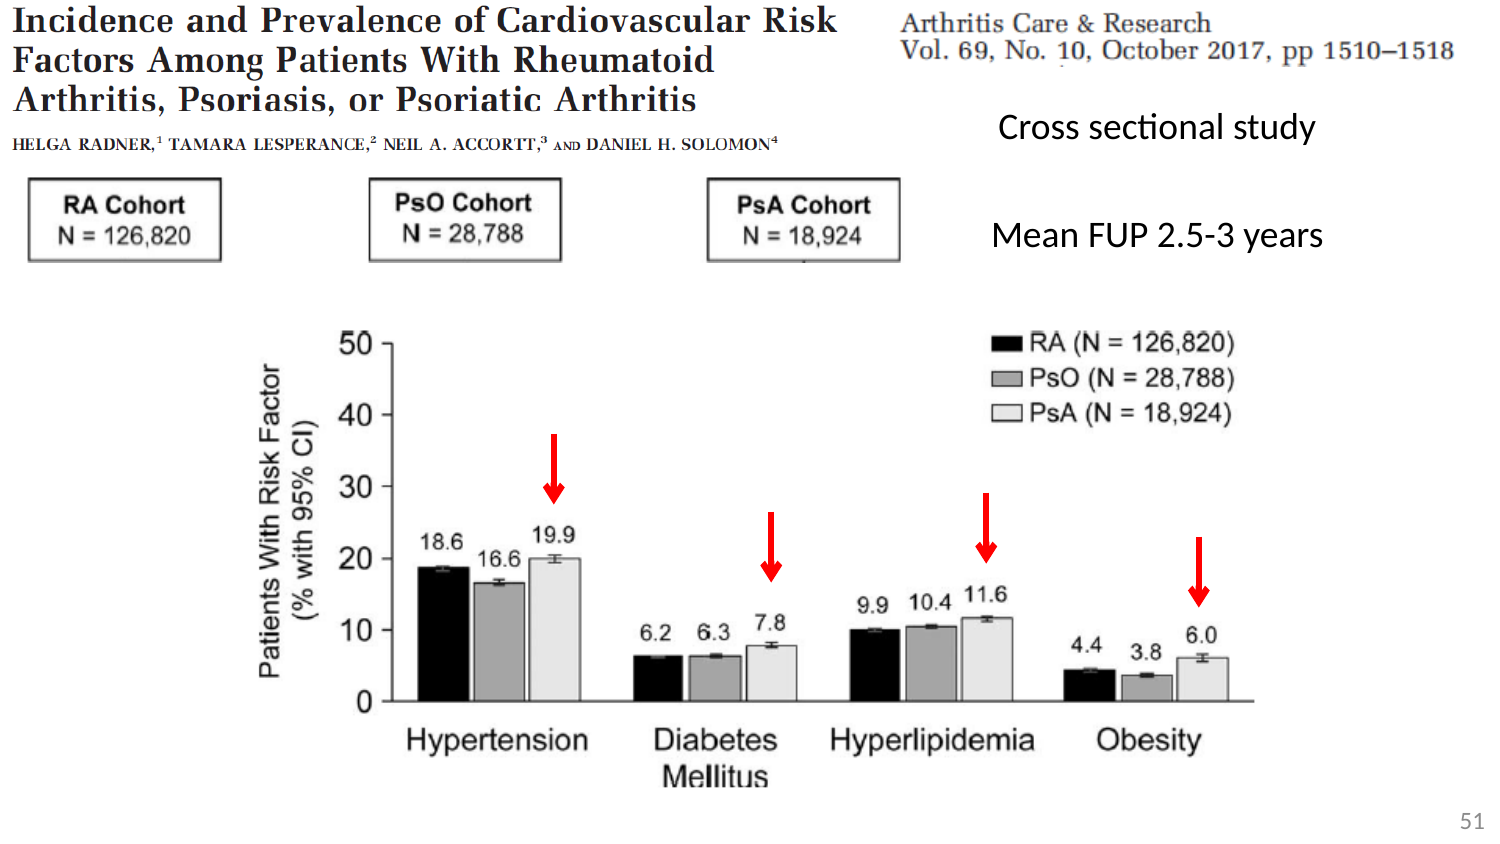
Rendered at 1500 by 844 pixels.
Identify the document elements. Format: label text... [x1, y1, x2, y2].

slide_number 51 [1149, 797, 1500, 843]
text_box Mean FUP 2.5-3 years [976, 202, 1339, 262]
picture [0, 0, 845, 157]
picture [17, 173, 915, 264]
picture [891, 3, 1463, 67]
text_box Cross sectional study [983, 94, 1332, 155]
picture [236, 312, 1264, 801]
